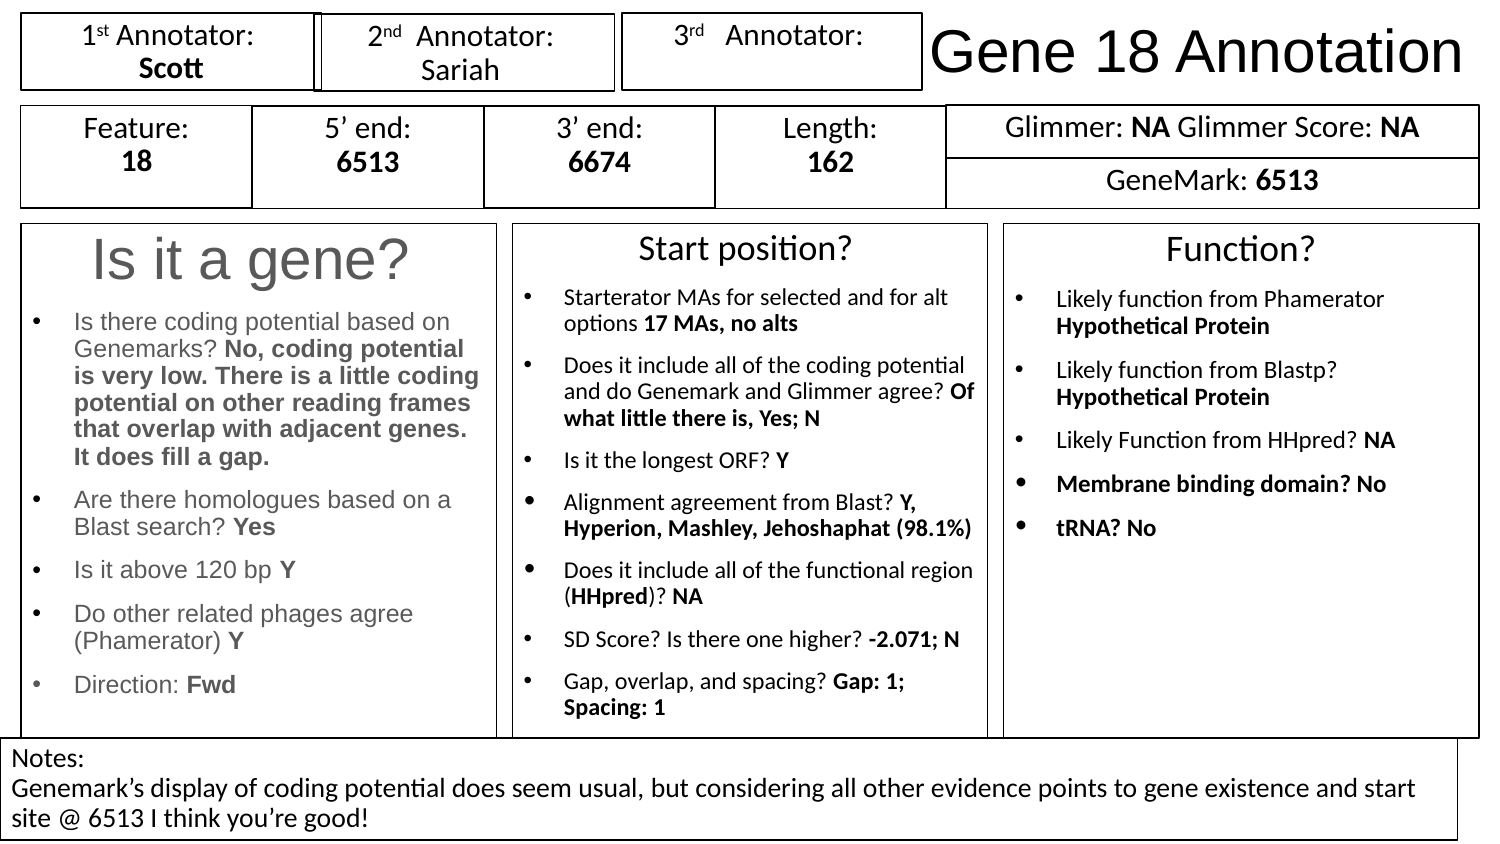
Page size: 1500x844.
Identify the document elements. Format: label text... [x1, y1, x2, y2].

text_box GeneMark: 6513 [945, 158, 1479, 209]
text_box Length: 162 [715, 105, 945, 209]
text_box 3rd Annotator: [621, 13, 923, 91]
text_box Notes: Genemark’s display of coding potential does seem usual, but considering all other evidence points to gene existence and start site @ 6513 I think you’re good! [0, 738, 1458, 840]
text_box Function? Likely function from Phamerator Hypothetical Protein Likely function from Blastp? Hypothetical Protein Likely Function from HHpred? NA Membrane binding domain? No tRNA? No [1003, 223, 1479, 739]
subtitle Is it a gene? Is there coding potential based on Genemarks? No, coding potential is very low. There is a little coding potential on other reading frames that overlap with adjacent genes. It does fill a gap. Are there homologues based on a Blast search? Yes Is it above 120 bp Y Do other related phages agree (Phamerator) Y Direction: Fwd [21, 223, 497, 738]
text_box 3’ end: 6674 [483, 105, 715, 209]
text_box 2nd Annotator: Sariah [314, 13, 615, 91]
title Gene 18 Annotation [916, 9, 1479, 92]
text_box Start position? Starterator MAs for selected and for alt options 17 MAs, no alts Does it include all of the coding potential and do Genemark and Glimmer agree? Of what little there is, Yes; N Is it the longest ORF? Y Alignment agreement from Blast? Y, Hyperion, Mashley, Jehoshaphat (98.1%) Does it include all of the functional region (HHpred)? NA SD Score? Is there one higher? -2.071; N Gap, overlap, and spacing? Gap: 1; Spacing: 1 [512, 223, 988, 738]
text_box 5’ end: 6513 [251, 105, 483, 209]
text_box 1st Annotator: Scott [21, 12, 322, 90]
text_box Feature: 18 [20, 105, 251, 209]
text_box Glimmer: NA Glimmer Score: NA [945, 105, 1479, 158]
